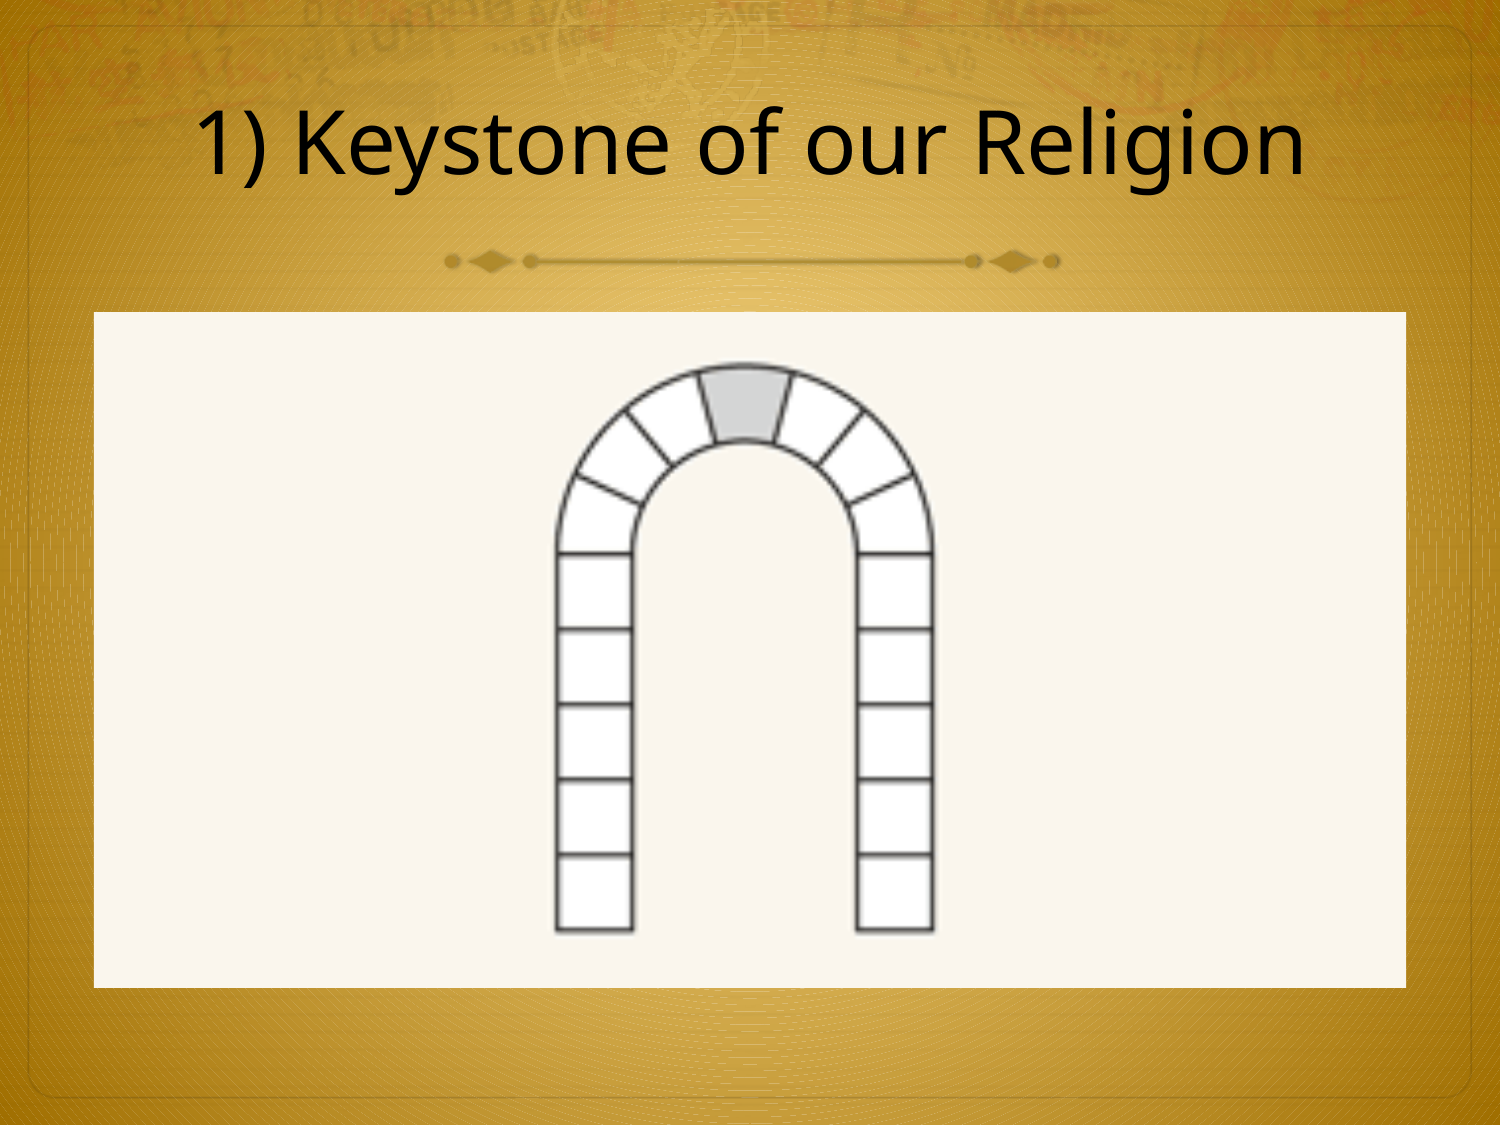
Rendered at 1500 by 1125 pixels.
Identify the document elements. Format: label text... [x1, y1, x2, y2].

picture [0, 0, 1500, 1125]
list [93, 312, 1407, 988]
title 1) Keystone of our Religion [93, 45, 1407, 233]
